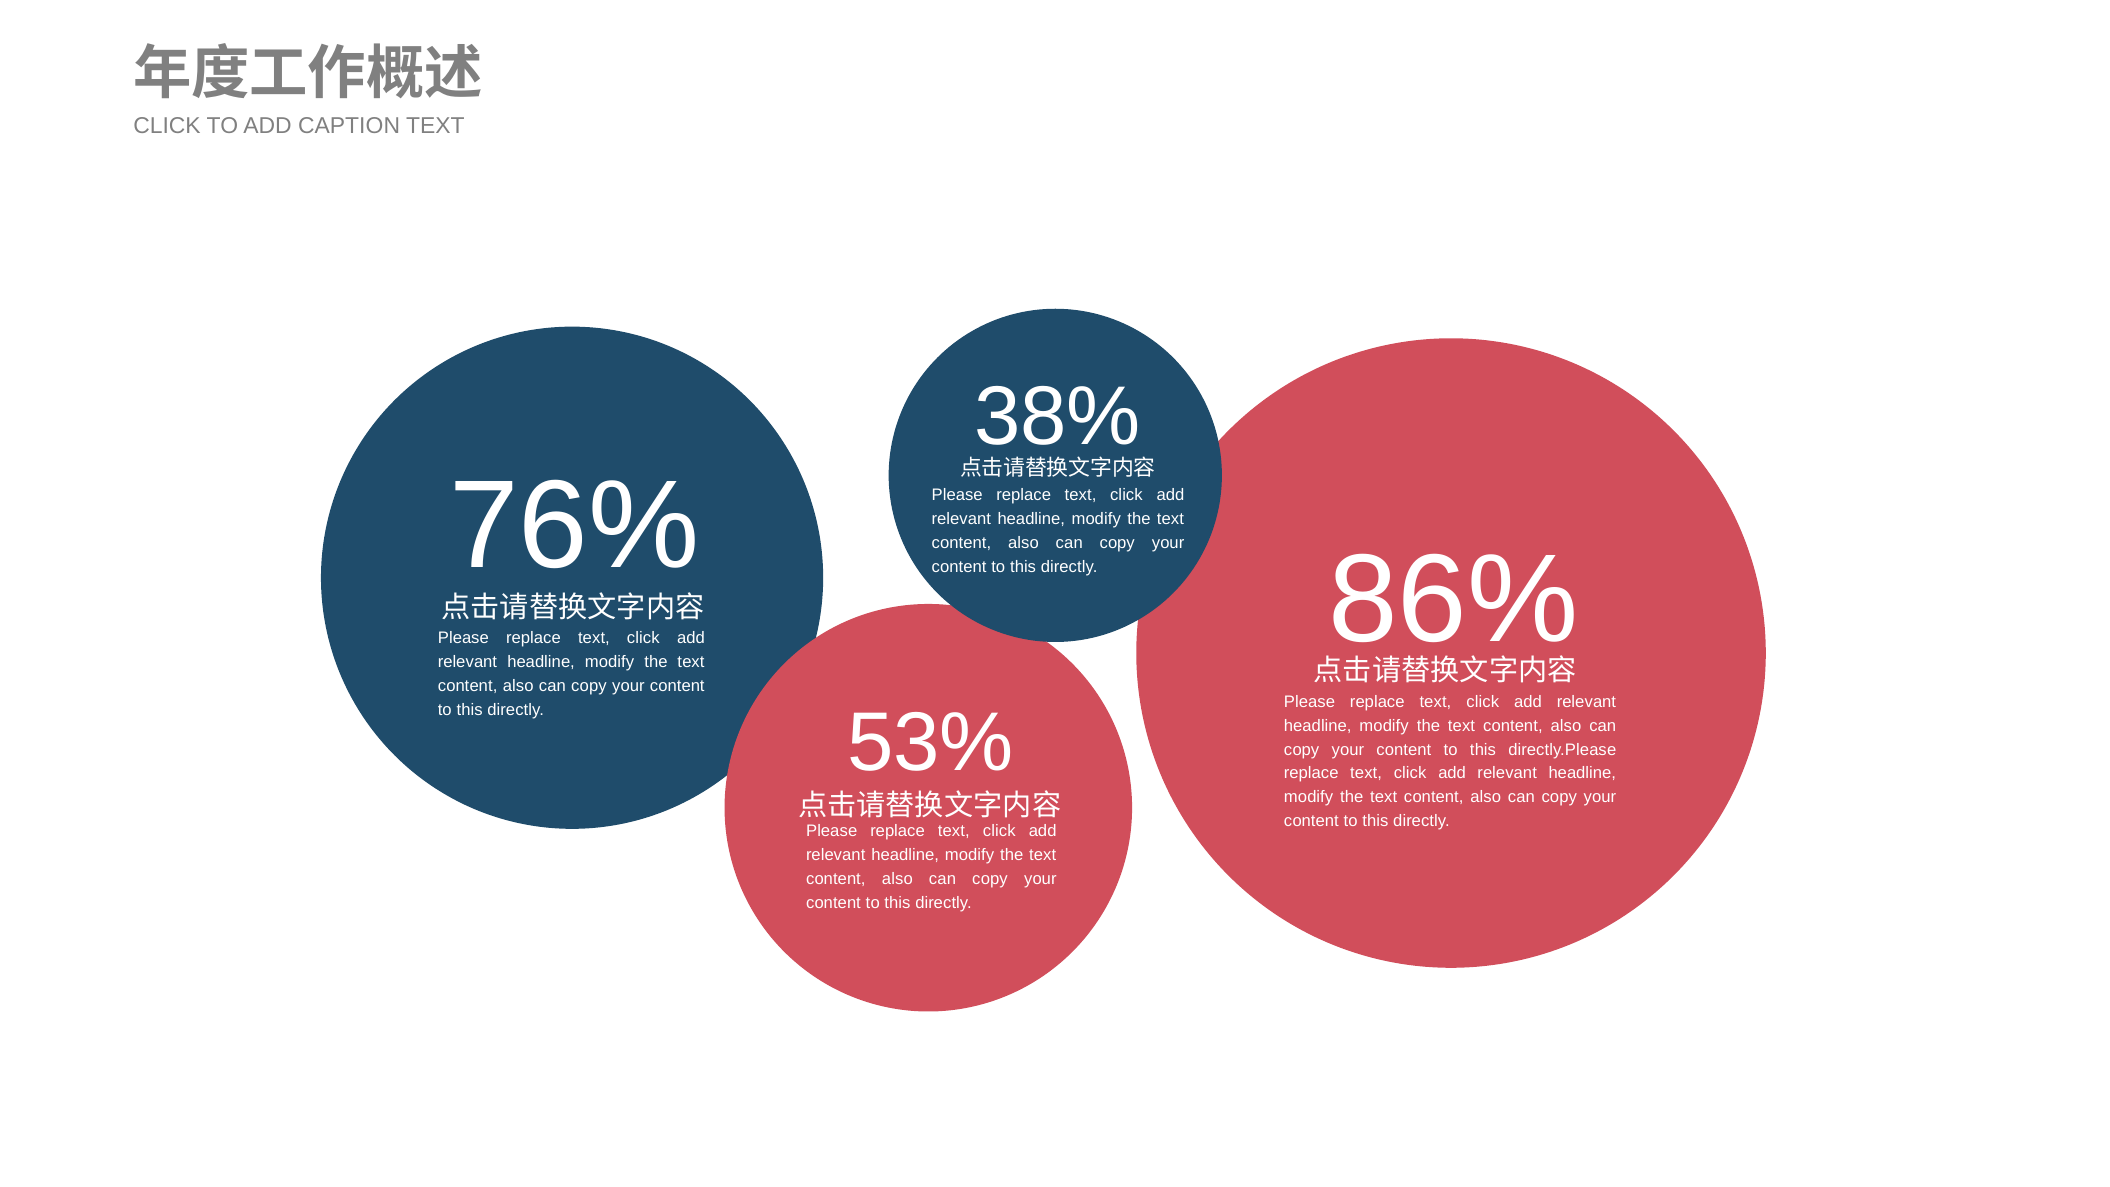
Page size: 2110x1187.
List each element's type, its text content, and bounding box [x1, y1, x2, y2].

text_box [320, 326, 824, 829]
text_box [1136, 338, 1766, 968]
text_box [724, 603, 1133, 1012]
text_box 年度工作概述 [133, 35, 513, 106]
text_box CLICK TO ADD CAPTION TEXT [133, 110, 513, 138]
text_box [888, 308, 1222, 642]
